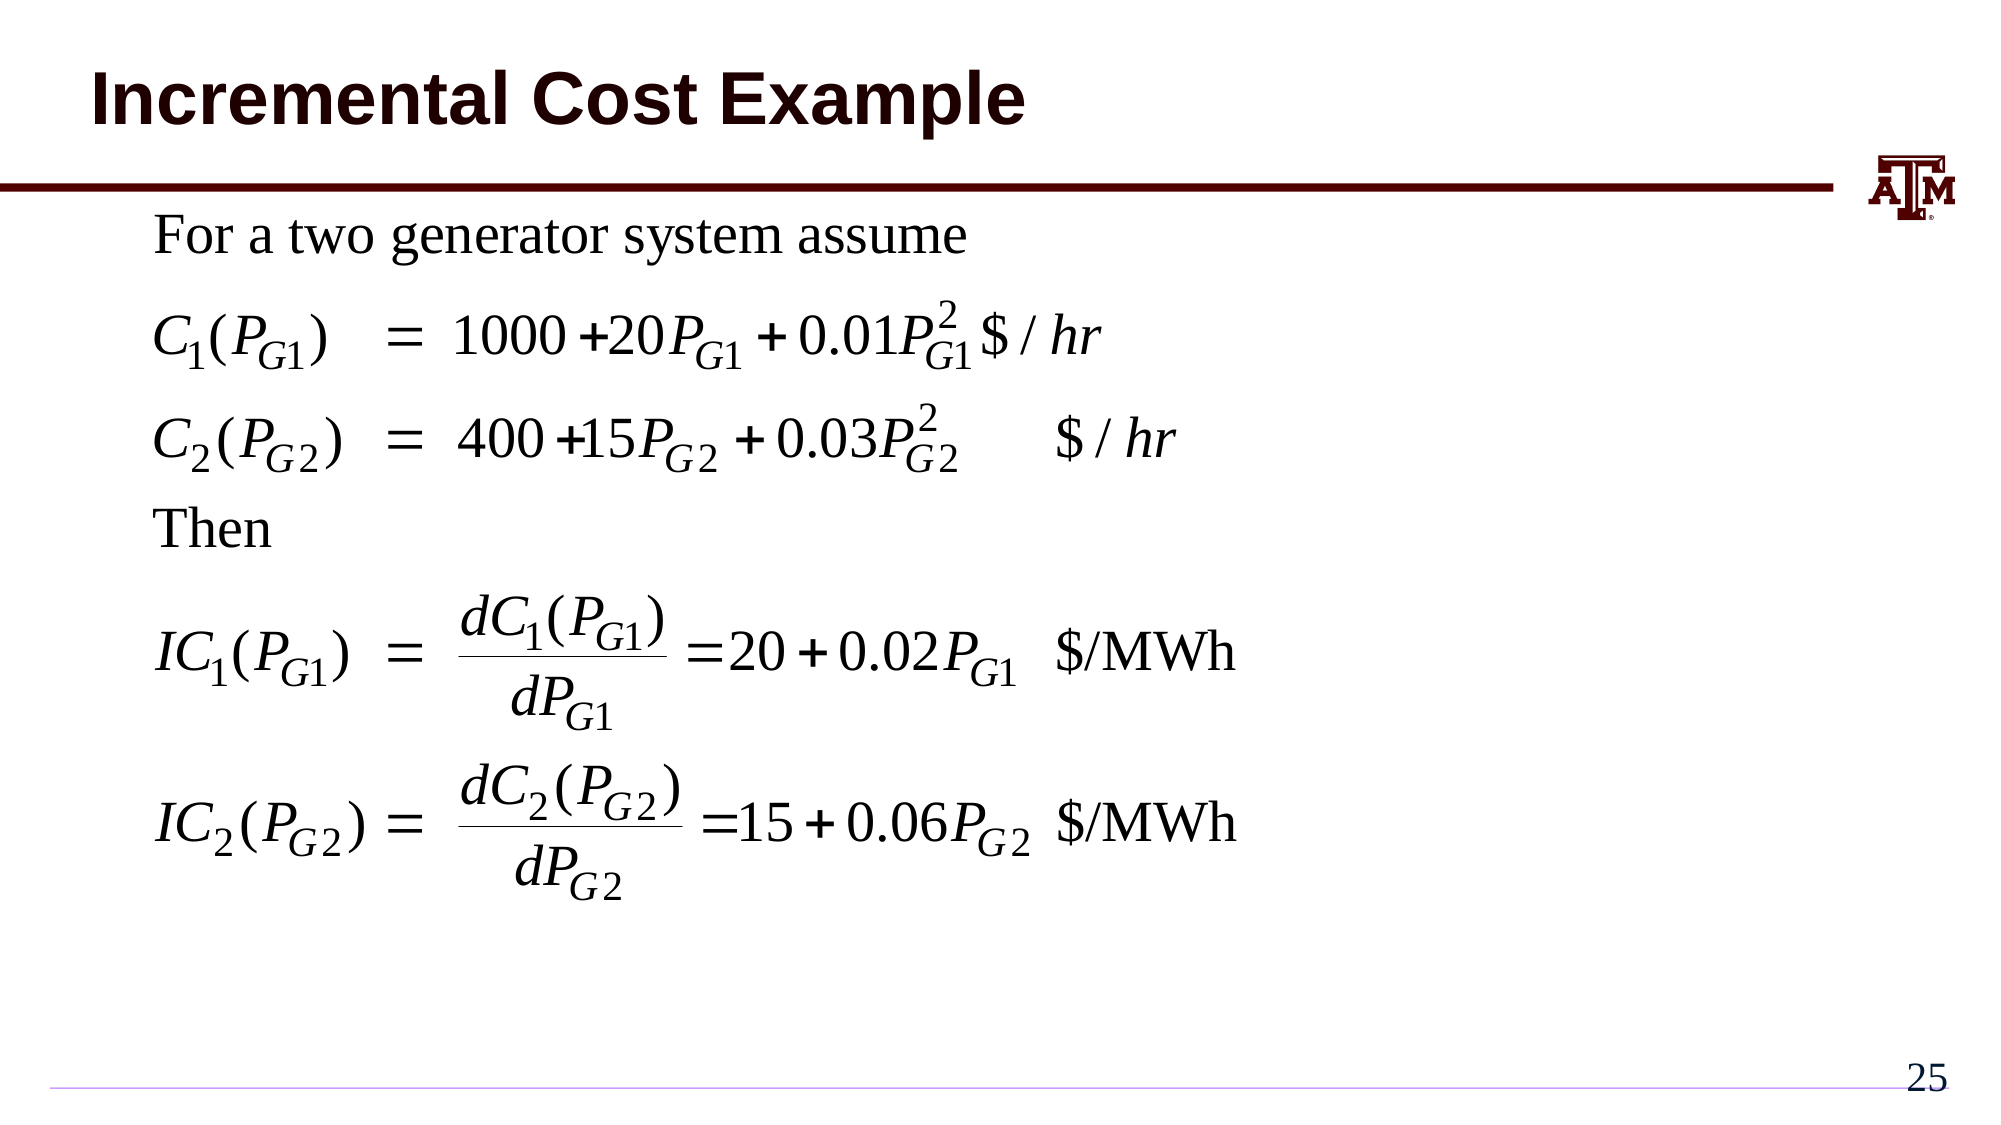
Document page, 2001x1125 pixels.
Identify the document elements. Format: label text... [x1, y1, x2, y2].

text_box 24 [1862, 1037, 1964, 1113]
picture [1856, 137, 1967, 238]
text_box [149, 209, 1242, 907]
title Incremental Cost Example [74, 12, 1909, 188]
